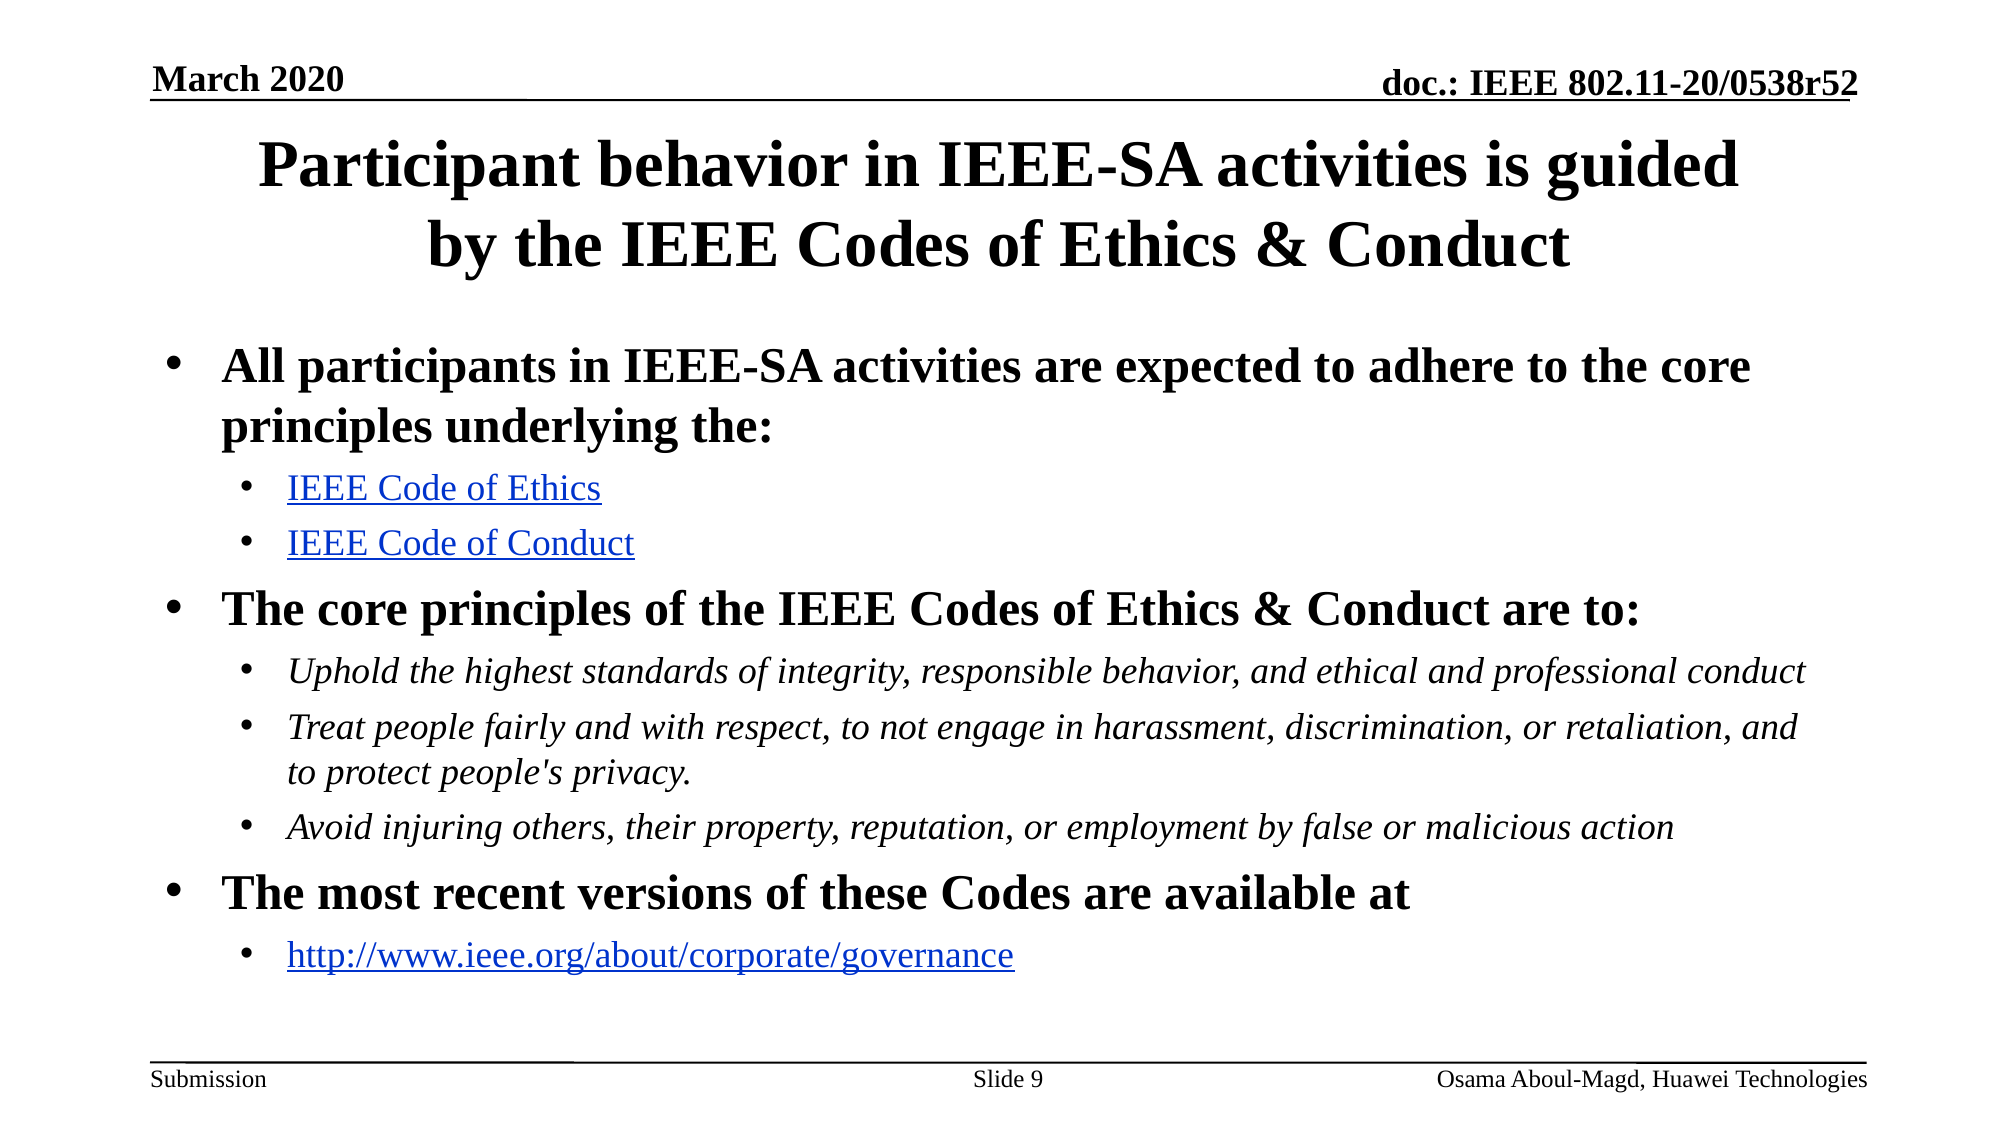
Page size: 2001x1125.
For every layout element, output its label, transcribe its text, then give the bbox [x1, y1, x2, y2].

title Participant behavior in IEEE-SA activities is guided by the IEEE Codes of Ethics & Conduct [149, 112, 1850, 288]
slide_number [152, 54, 563, 100]
slide_number Slide 9 [950, 1061, 1067, 1123]
footer Osama Aboul-Magd, Huawei Technologies [1171, 1061, 1869, 1093]
list All participants in IEEE-SA activities are expected to adhere to the core principles underlying the: IEEE Code of Ethics IEEE Code of Conduct The core principles of the IEEE Codes of Ethics & Conduct are to: Uphold the highest standards of integrity, responsible behavior, and ethical and professional conduct Treat people fairly and with respect, to not engage in harassment, discrimination, or retaliation, and to protect people's privacy. Avoid injuring others, their property, reputation, or employment by false or malicious action The most recent versions of these Codes are available at http://www.ieee.org/about/corporate/governance [149, 324, 1850, 1000]
